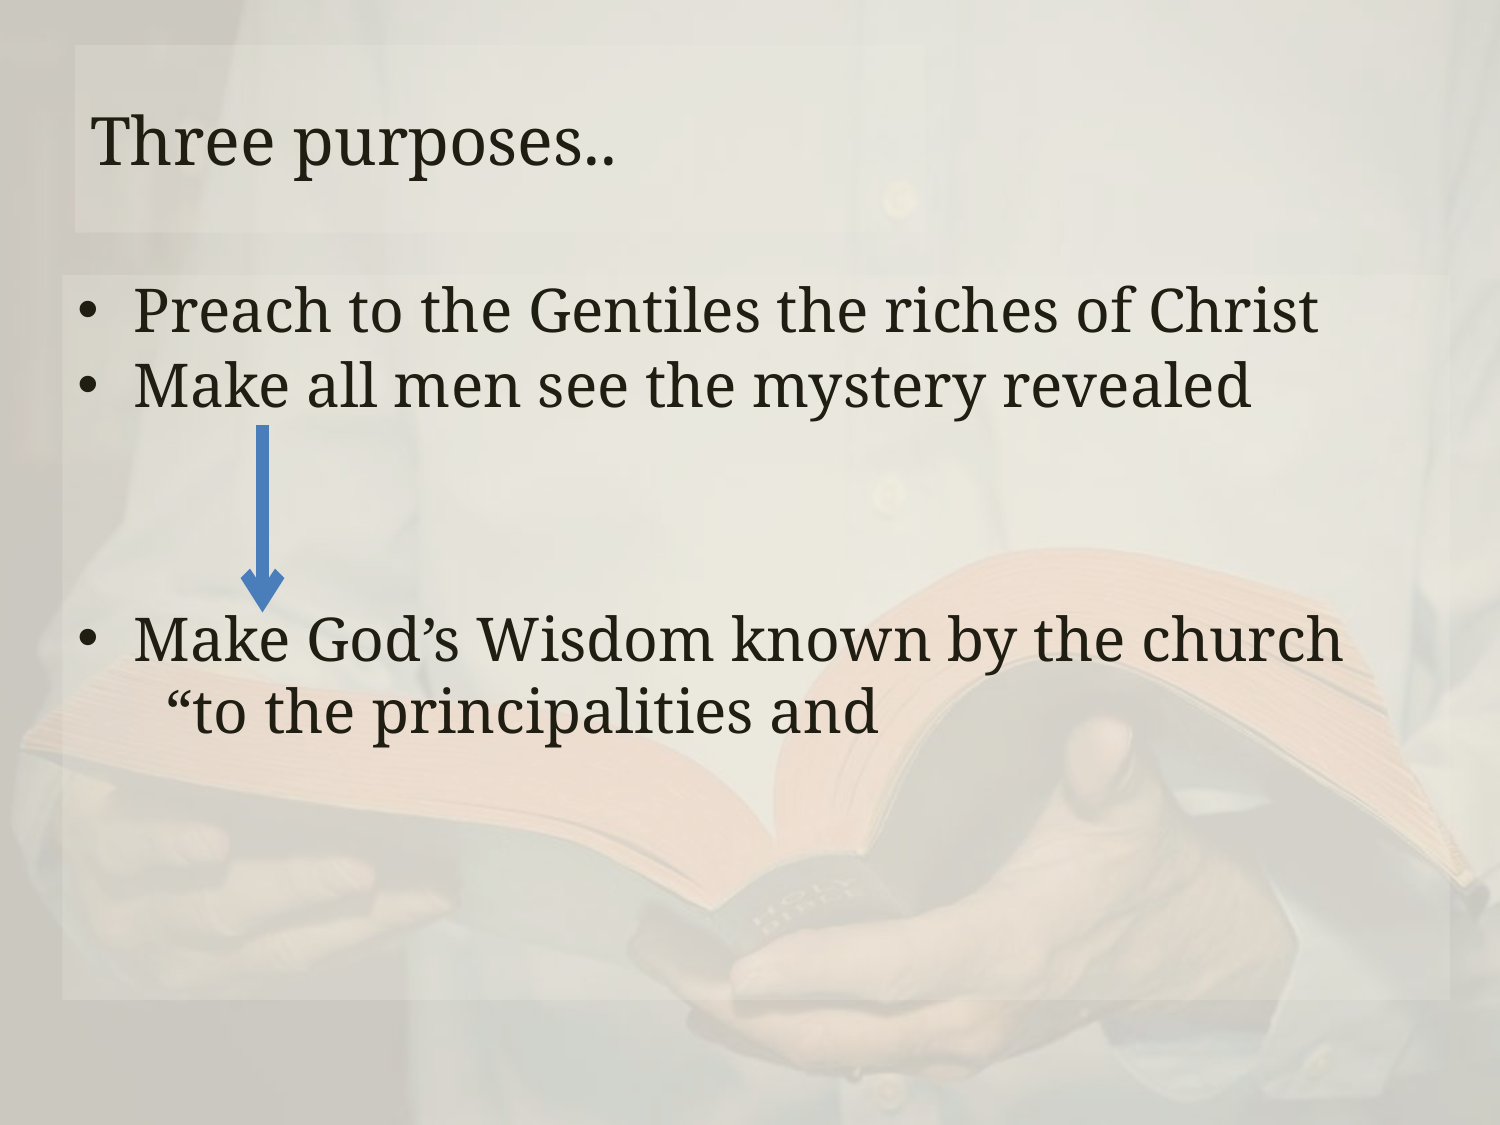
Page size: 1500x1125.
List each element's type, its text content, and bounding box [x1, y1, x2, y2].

list Preach to the Gentiles the riches of Christ Make all men see the mystery revealed Make God’s Wisdom known by the church “to the principalities and [62, 275, 1450, 1000]
title Three purposes.. [75, 45, 925, 233]
